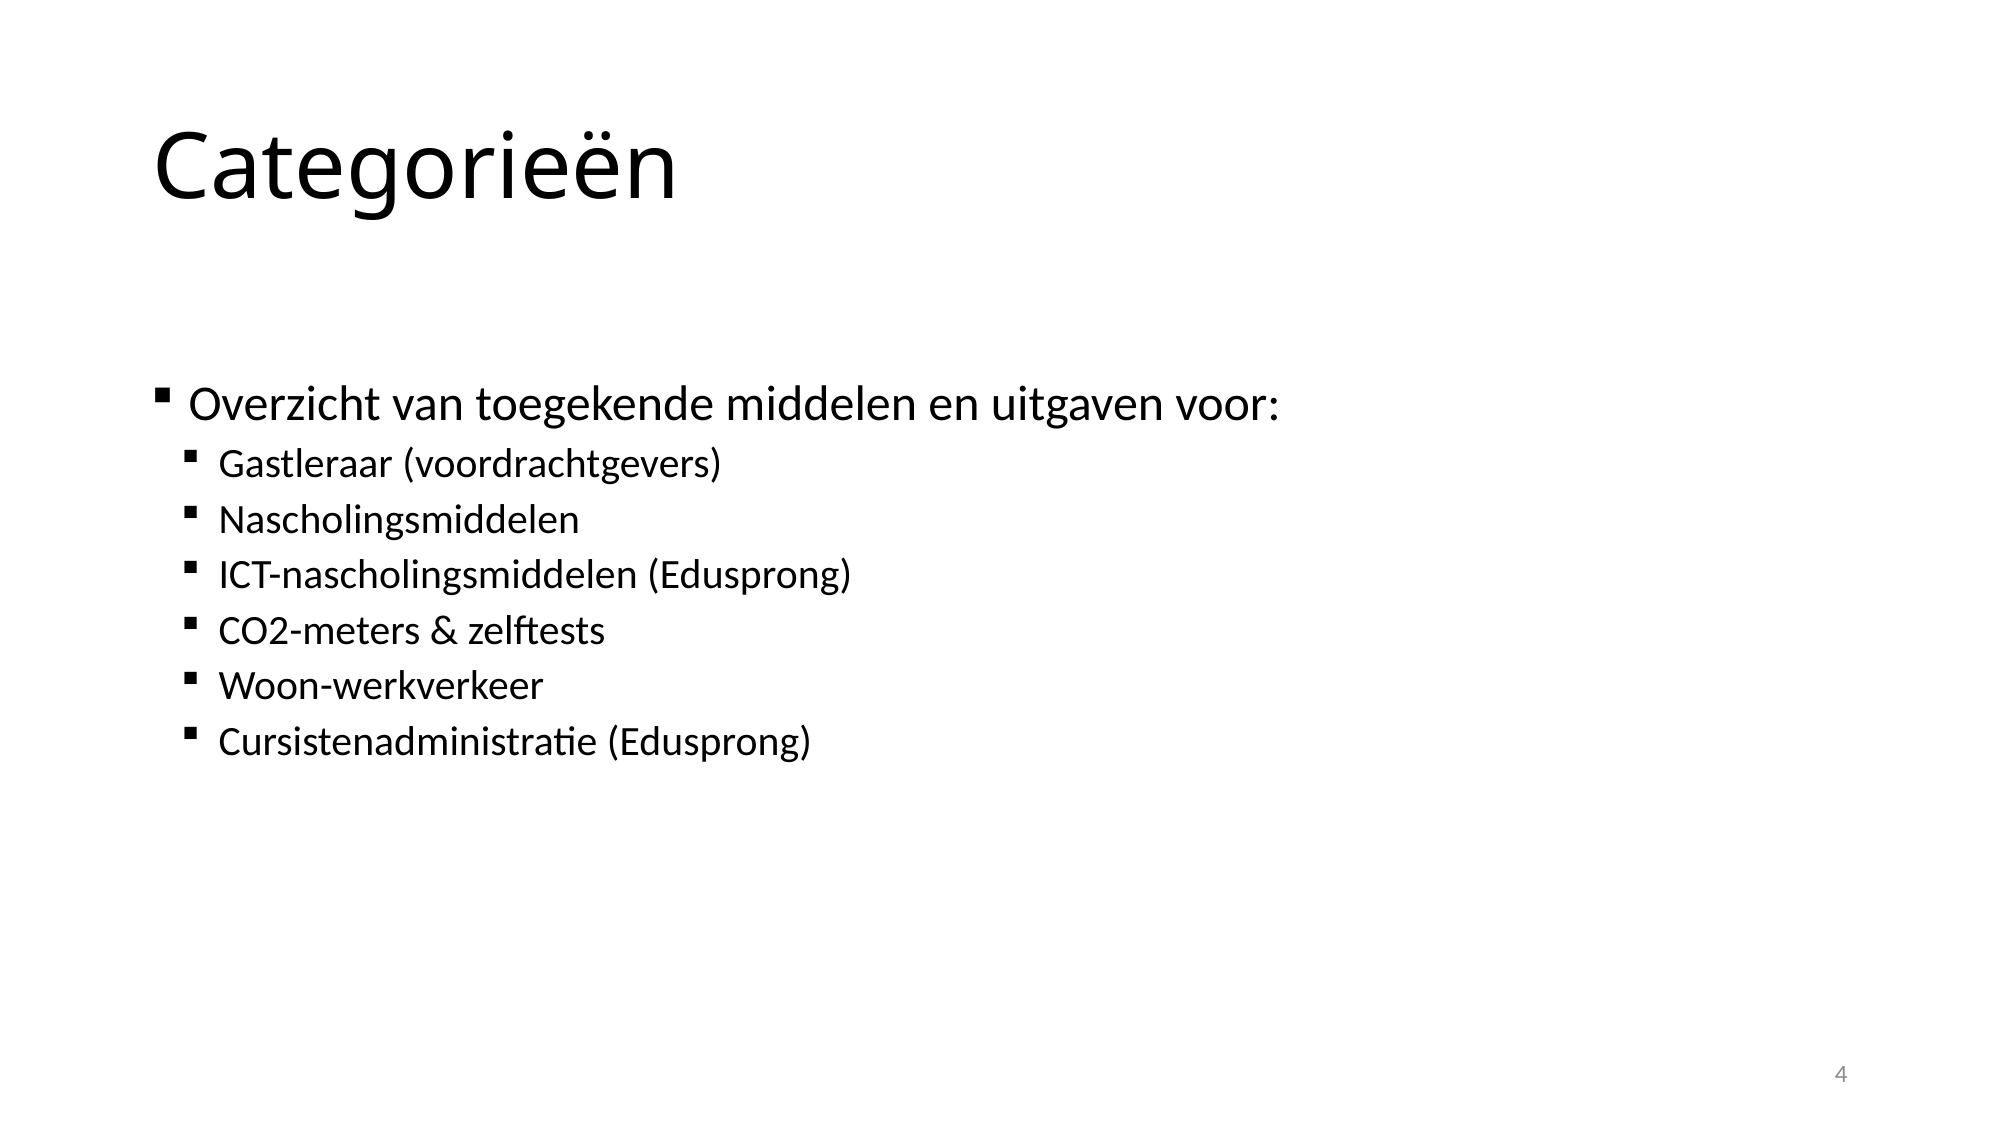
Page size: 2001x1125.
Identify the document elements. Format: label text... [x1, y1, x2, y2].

title Categorieën [137, 59, 1863, 278]
slide_number 4 [1412, 1042, 1863, 1103]
list Overzicht van toegekende middelen en uitgaven voor: Gastleraar (voordrachtgevers) Nascholingsmiddelen ICT-nascholingsmiddelen (Edusprong) CO2-meters & zelftests Woon-werkverkeer Cursistenadministratie (Edusprong) [137, 299, 1863, 1014]
